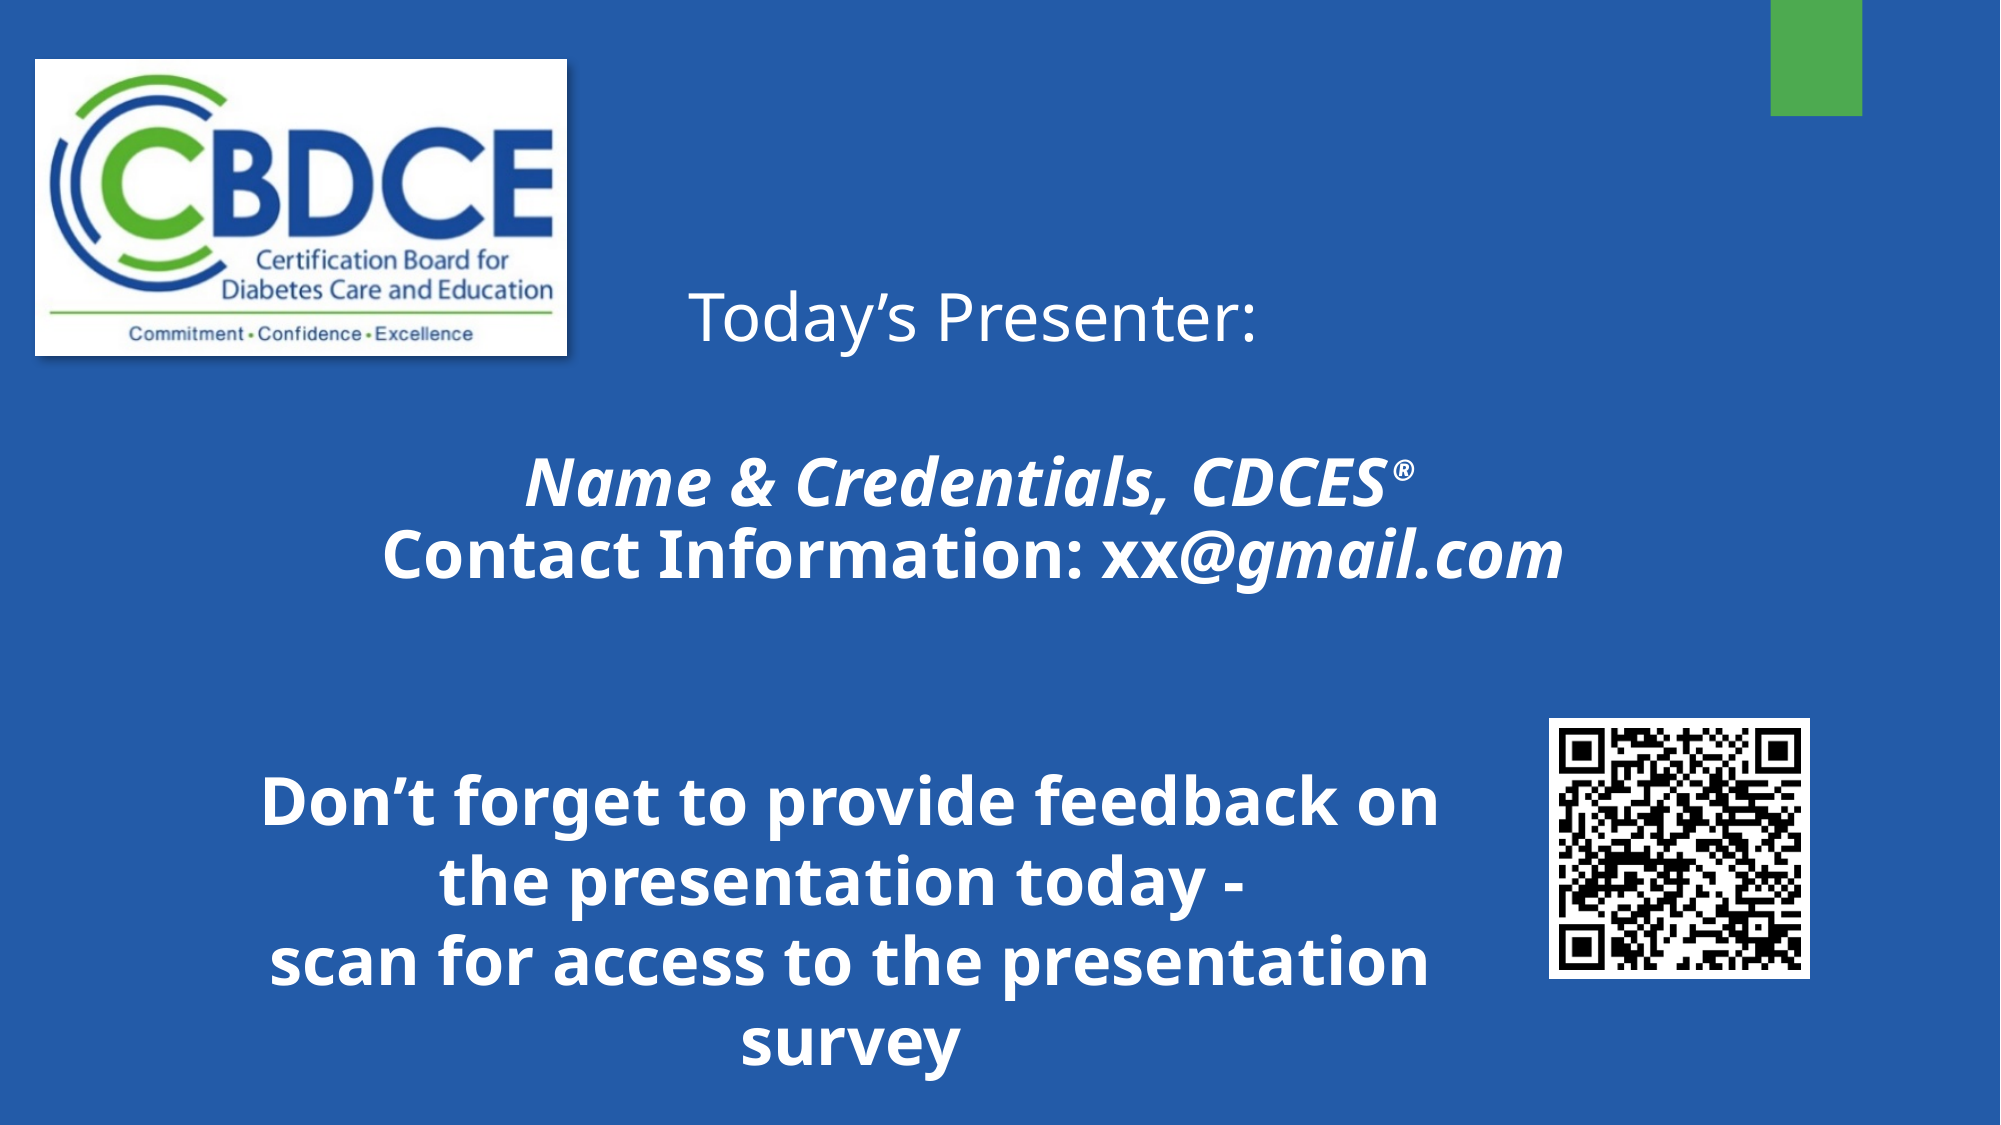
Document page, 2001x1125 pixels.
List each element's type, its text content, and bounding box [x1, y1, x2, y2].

picture [1549, 718, 1810, 979]
list Today’s Presenter: Name & Credentials, CDCES® Contact Information: xx@gmail.com [190, 276, 1758, 699]
picture [35, 59, 567, 356]
text_box Don’t forget to provide feedback on the presentation today - scan for access to the presentation survey [190, 751, 1511, 1087]
